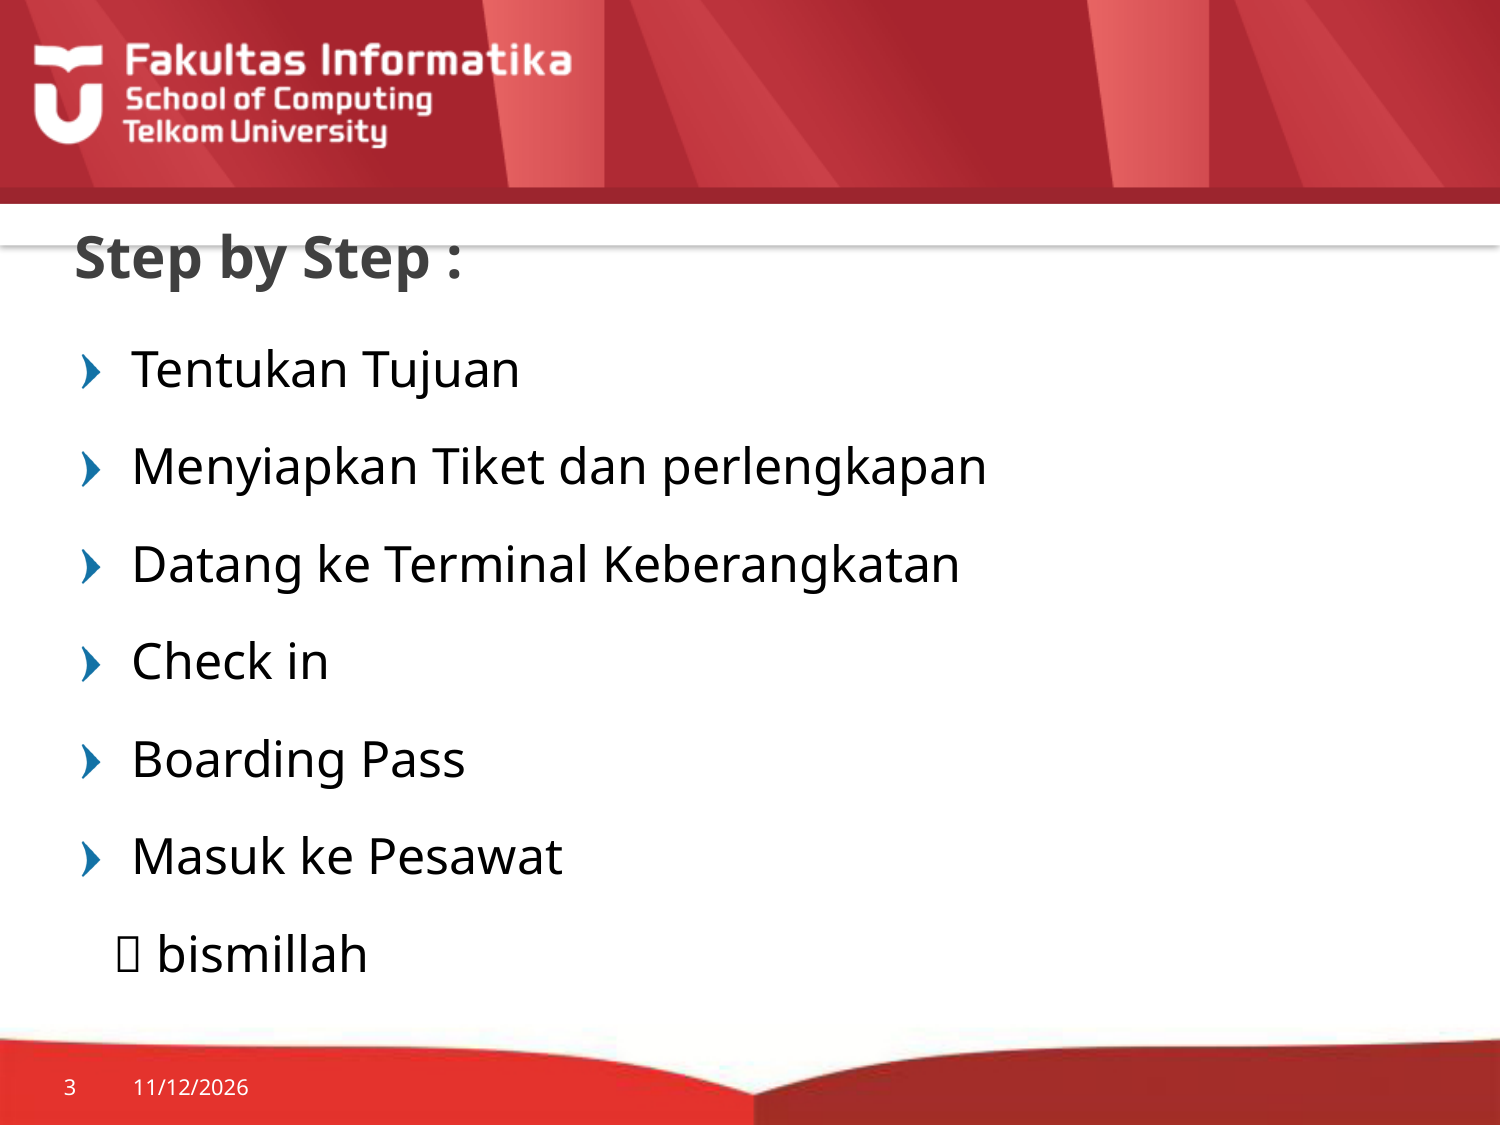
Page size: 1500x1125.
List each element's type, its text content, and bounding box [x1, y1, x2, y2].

picture [75, 733, 104, 781]
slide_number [132, 1058, 403, 1119]
title Step by Step : [59, 219, 1426, 361]
picture [75, 343, 104, 391]
picture [0, 1024, 1500, 1125]
picture [75, 440, 104, 489]
slide_number 3 [63, 1058, 123, 1119]
picture [75, 830, 104, 879]
picture [0, 0, 1500, 203]
list Tentukan Tujuan Menyiapkan Tiket dan perlengkapan Datang ke Terminal Keberangkatan Check in Boarding Pass Masuk ke Pesawat  bismillah [60, 329, 1426, 990]
picture [75, 538, 104, 586]
picture [75, 635, 104, 684]
